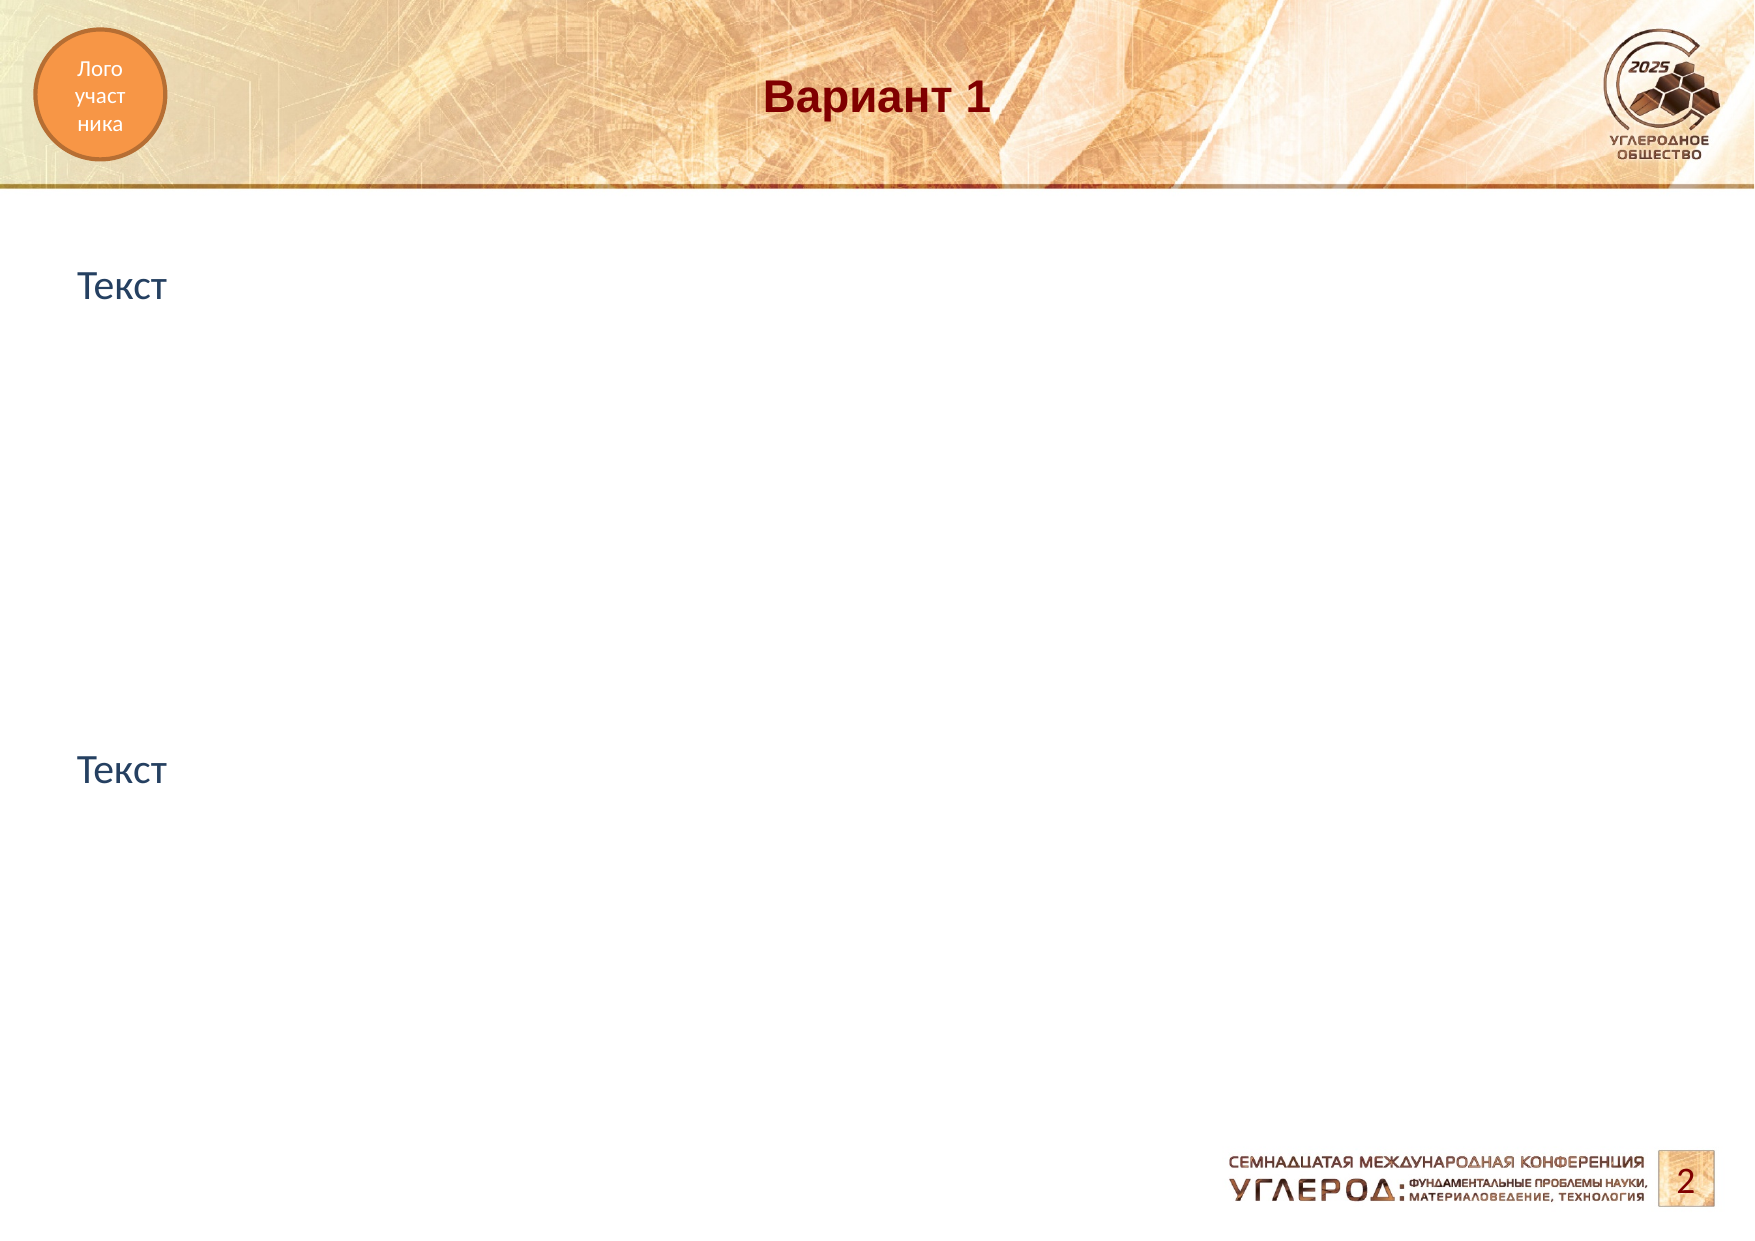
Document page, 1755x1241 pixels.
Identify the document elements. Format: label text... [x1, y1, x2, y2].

text_box Текст [62, 250, 1690, 316]
text_box Вариант 1 [218, 40, 1536, 148]
text_box Текст [61, 734, 984, 800]
text_box Лого участника [33, 27, 168, 162]
picture [0, 0, 1755, 1241]
slide_number 2 [1642, 1145, 1729, 1212]
